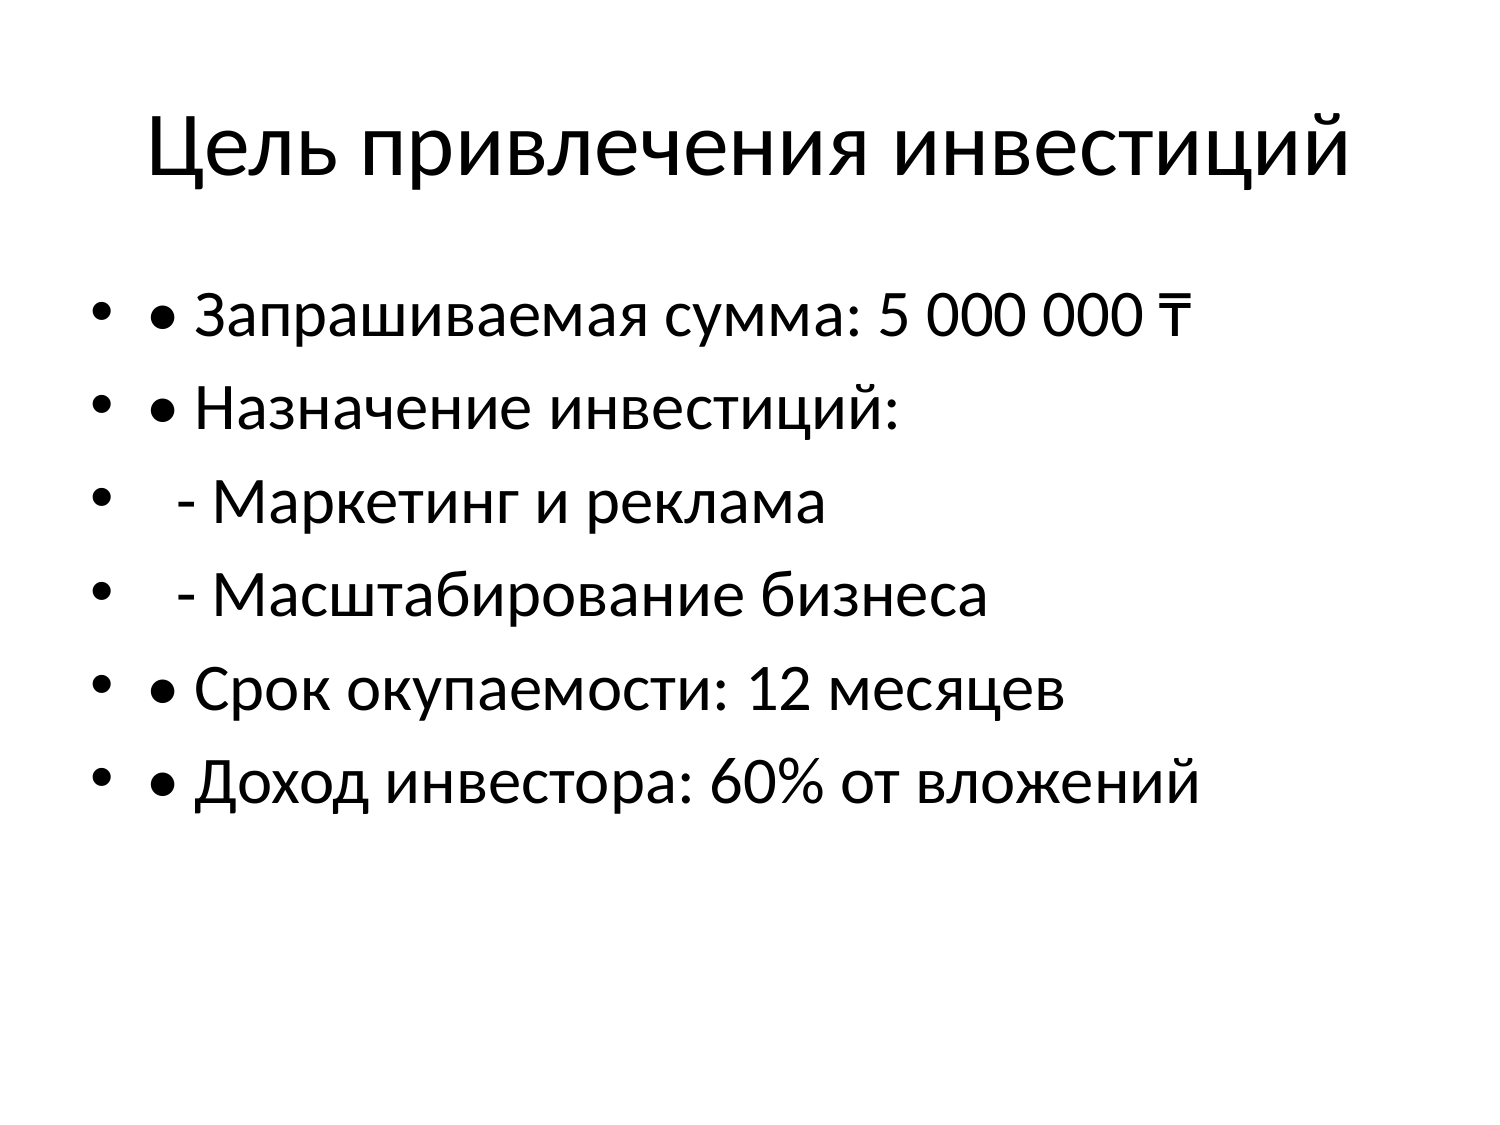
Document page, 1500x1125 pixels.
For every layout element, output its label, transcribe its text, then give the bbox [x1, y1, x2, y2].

list • Запрашиваемая сумма: 5 000 000 ₸ • Назначение инвестиций: - Маркетинг и реклама - Масштабирование бизнеса • Срок окупаемости: 12 месяцев • Доход инвестора: 60% от вложений [75, 262, 1425, 1005]
title Цель привлечения инвестиций [75, 45, 1425, 233]
